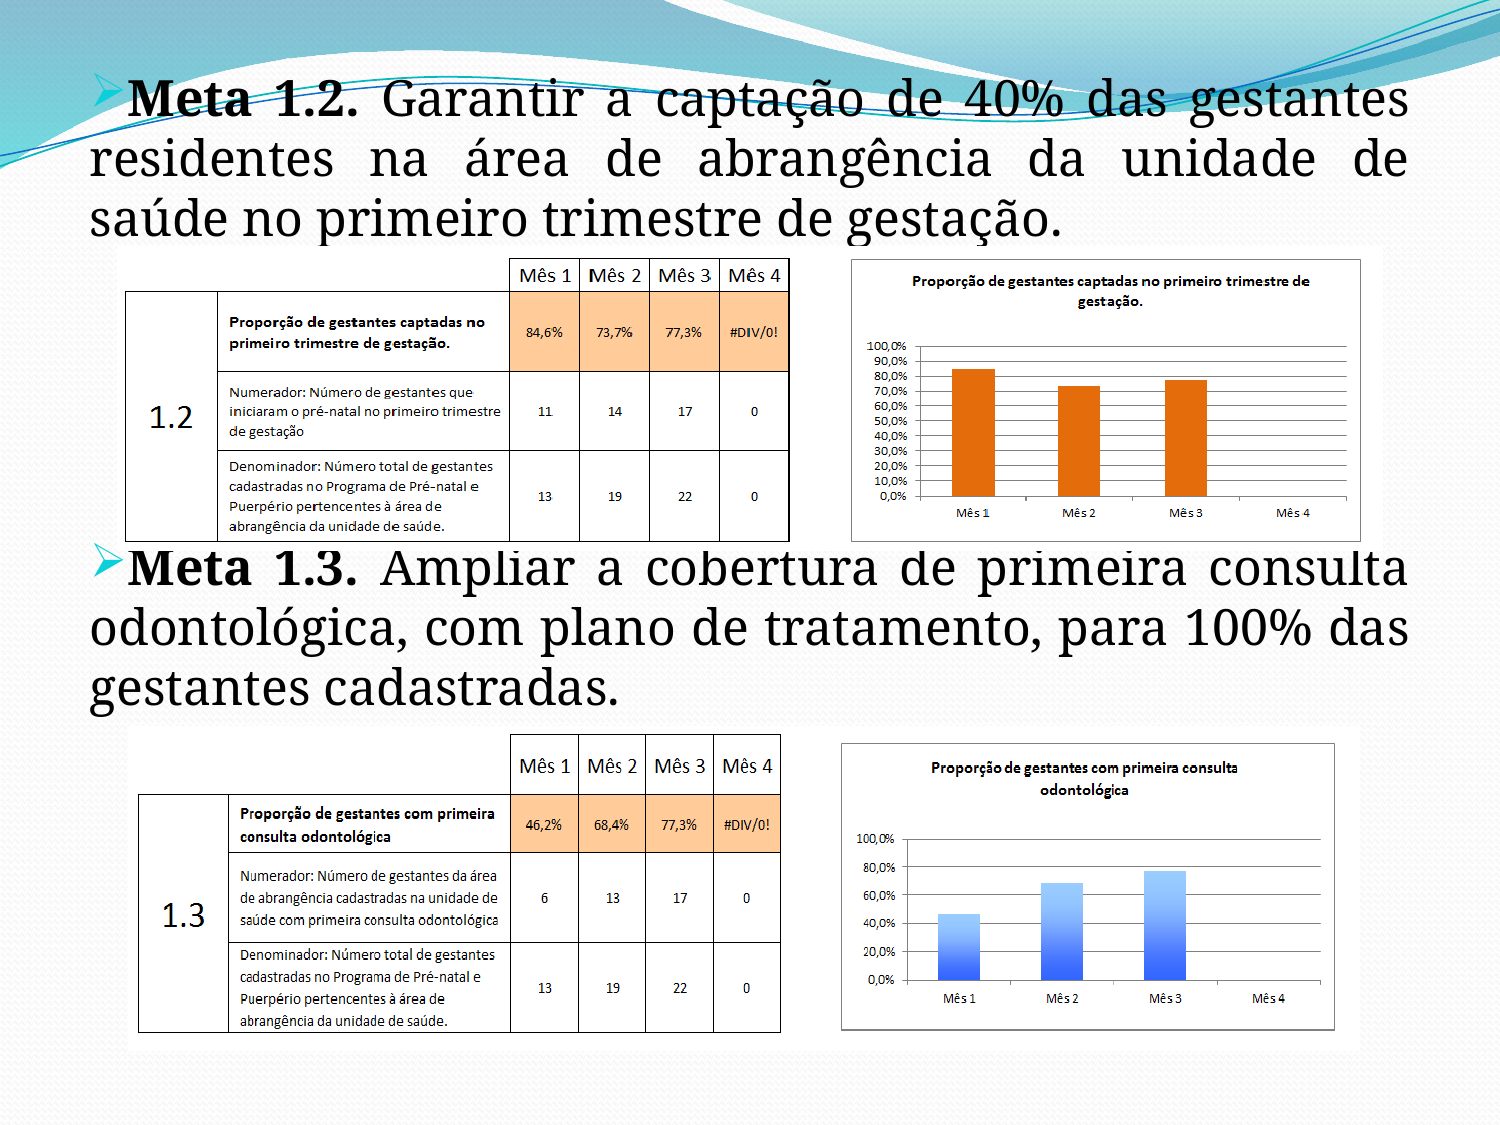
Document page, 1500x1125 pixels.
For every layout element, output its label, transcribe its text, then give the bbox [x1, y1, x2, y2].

list Meta 1.2. Garantir a captação de 40% das gestantes residentes na área de abrangência da unidade de saúde no primeiro trimestre de gestação. Meta 1.3. Ampliar a cobertura de primeira consulta odontológica, com plano de tratamento, para 100% das gestantes cadastradas. [75, 58, 1425, 1125]
picture [128, 726, 1360, 1051]
picture [116, 245, 1383, 551]
